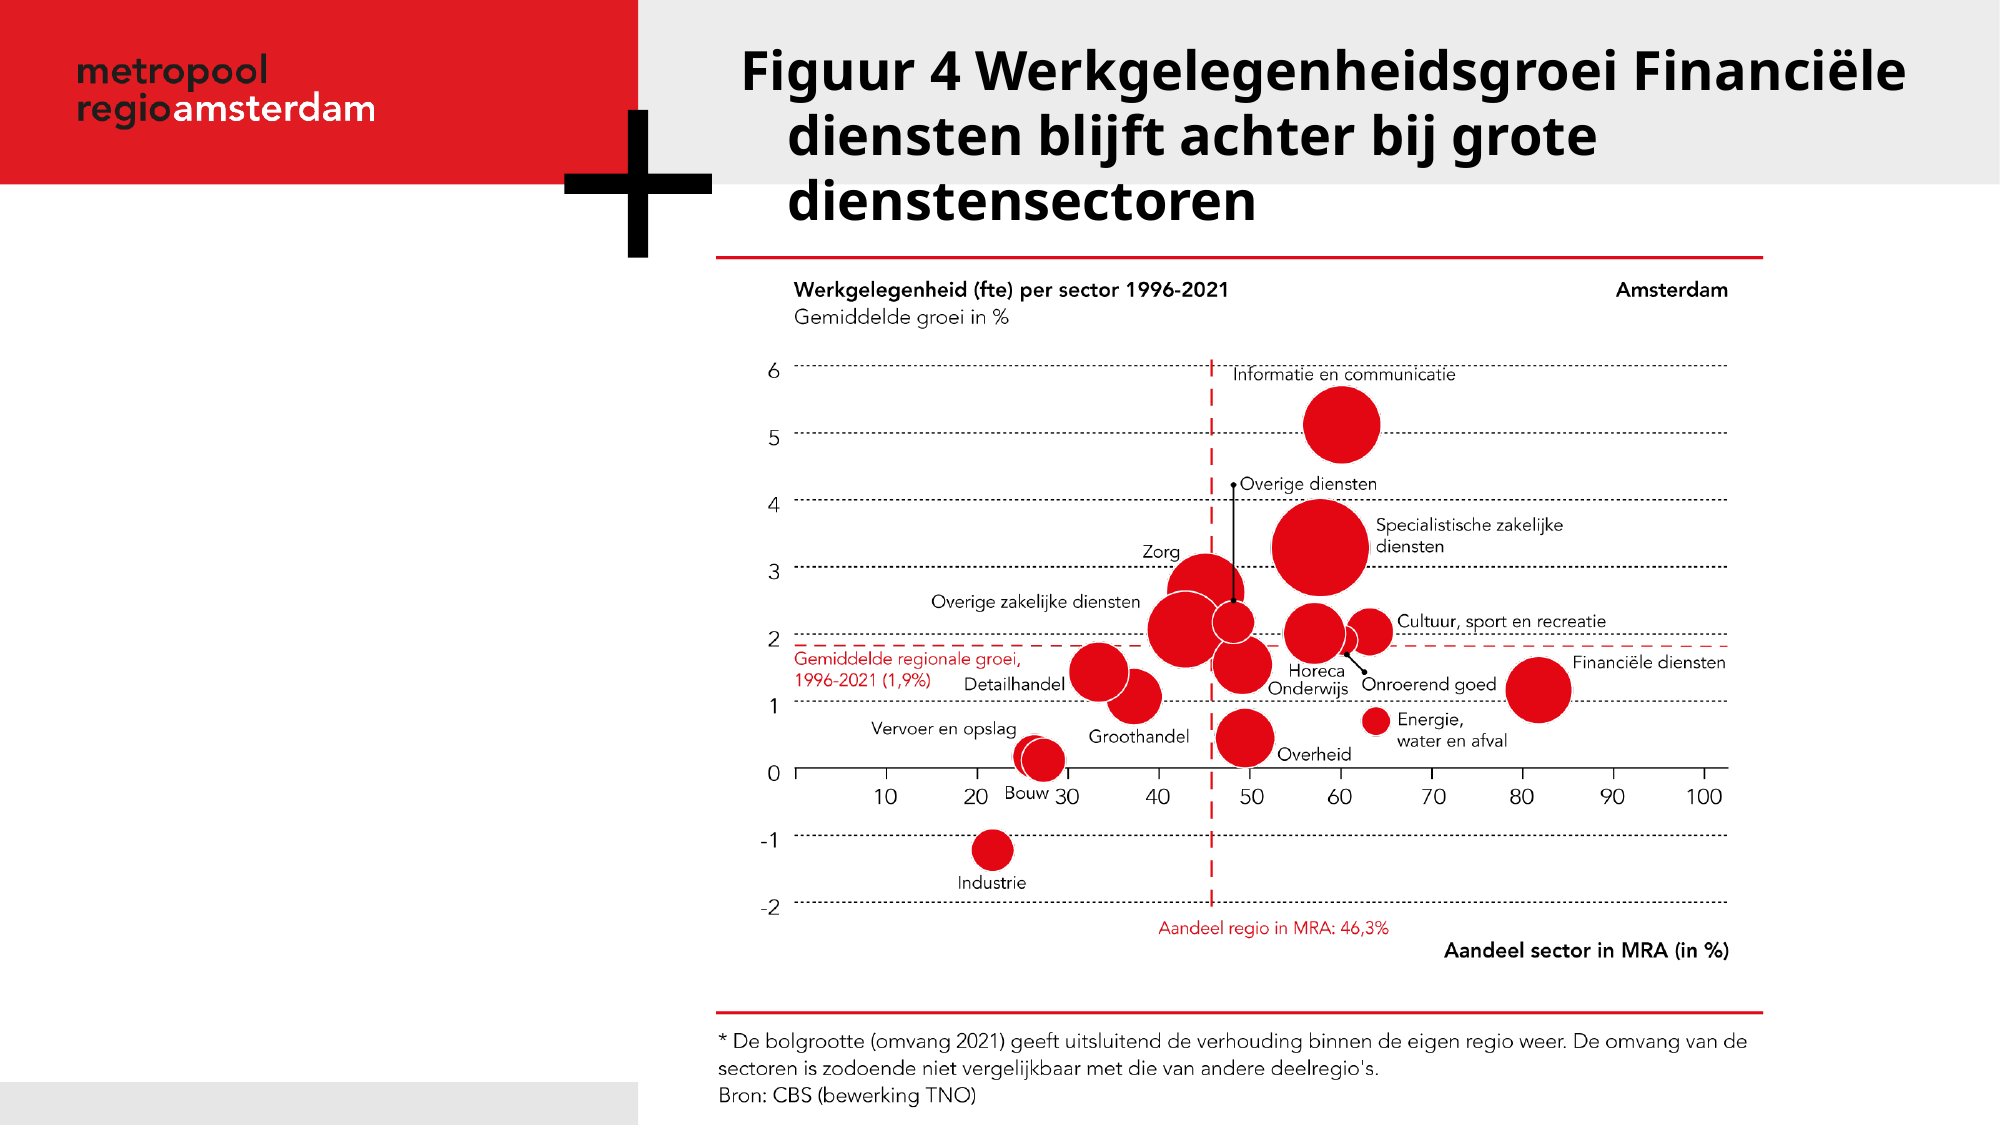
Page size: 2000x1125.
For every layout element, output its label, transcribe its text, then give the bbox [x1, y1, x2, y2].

list Figuur 4 Werkgelegenheidsgroei Financiële diensten blijft achter bij grote dienstensectoren [740, 36, 1923, 161]
picture [78, 53, 374, 130]
picture [712, 255, 1768, 1125]
text_box [0, 1082, 639, 1125]
